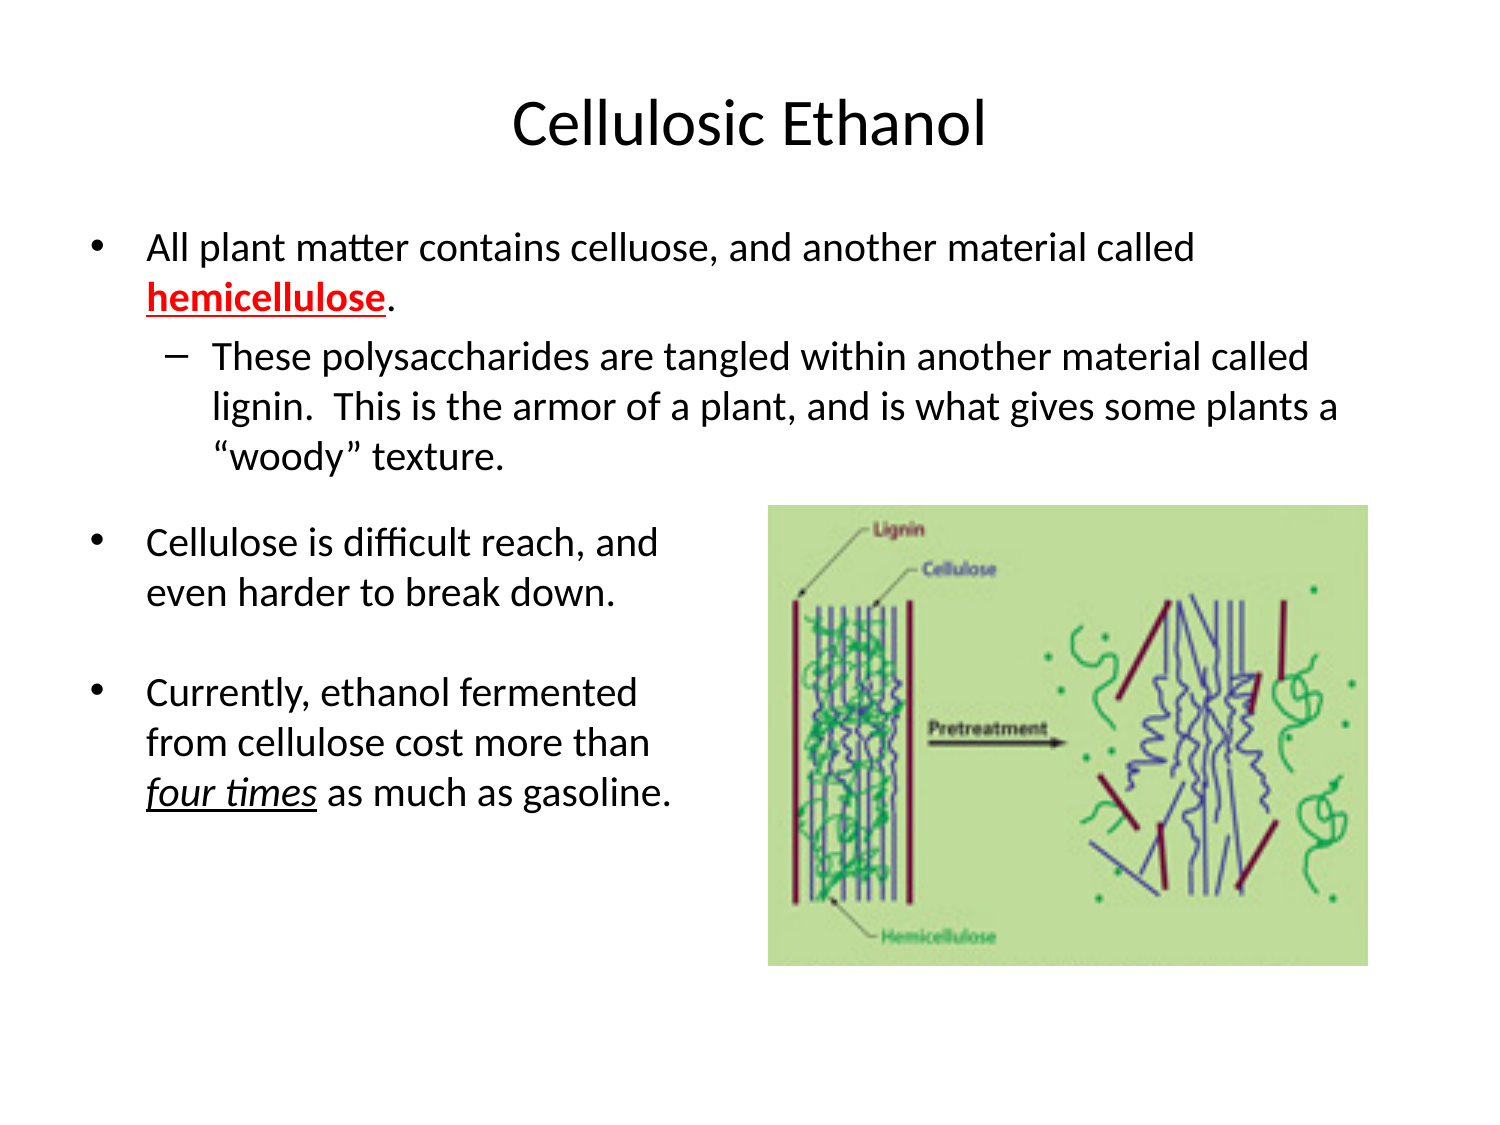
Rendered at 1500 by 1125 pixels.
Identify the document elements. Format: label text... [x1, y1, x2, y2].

title Cellulosic Ethanol [75, 37, 1425, 200]
list All plant matter contains celluose, and another material called hemicellulose. These polysaccharides are tangled within another material called lignin. This is the armor of a plant, and is what gives some plants a “woody” texture. [75, 212, 1425, 488]
text_box Cellulose is difficult reach, and even harder to break down. Currently, ethanol fermented from cellulose cost more than four times as much as gasoline. [74, 506, 738, 872]
picture [767, 504, 1368, 966]
